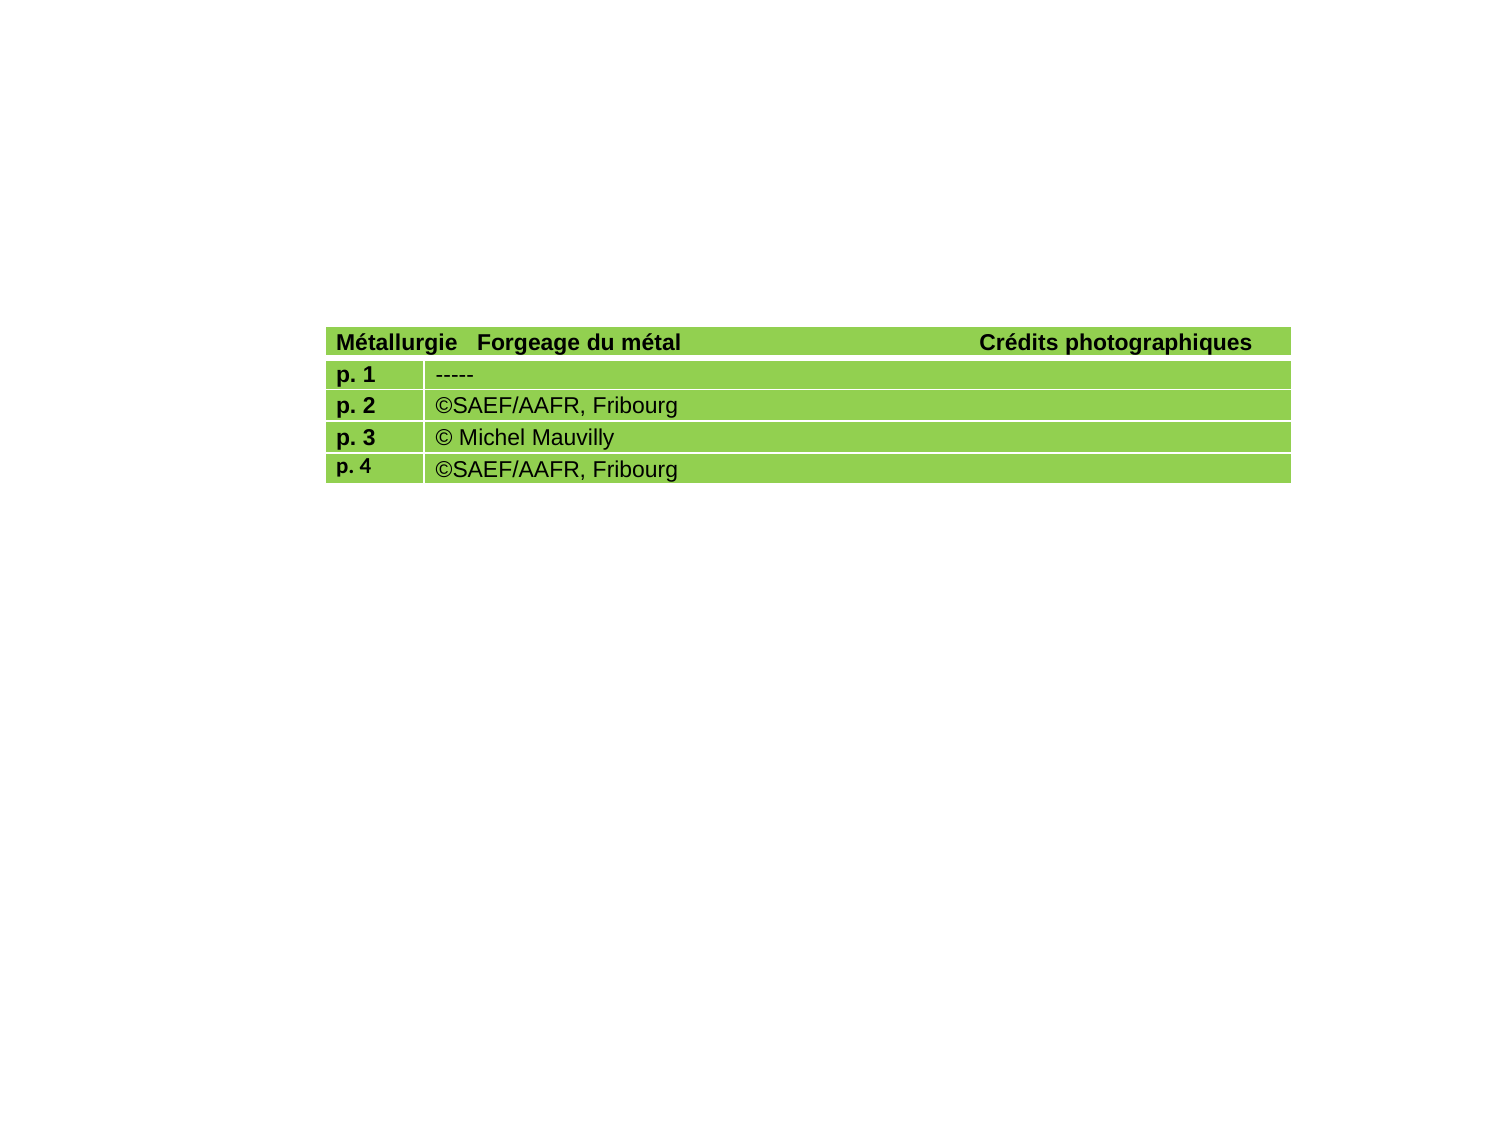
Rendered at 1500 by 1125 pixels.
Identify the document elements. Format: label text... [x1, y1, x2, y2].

table_cell p. 1 [326, 361, 423, 389]
table_cell ©SAEF/AAFR, Fribourg [425, 454, 1291, 483]
table_cell ©SAEF/AAFR, Fribourg [425, 390, 1291, 420]
table_cell ----- [425, 361, 1291, 389]
table_cell © Michel Mauvilly [425, 422, 1291, 452]
table_cell p. 4 [326, 454, 423, 483]
table_cell p. 2 [326, 390, 423, 420]
table_header Métallurgie Forgeage du métal Crédits photographiques [326, 327, 1291, 355]
table_cell p. 3 [326, 422, 423, 452]
